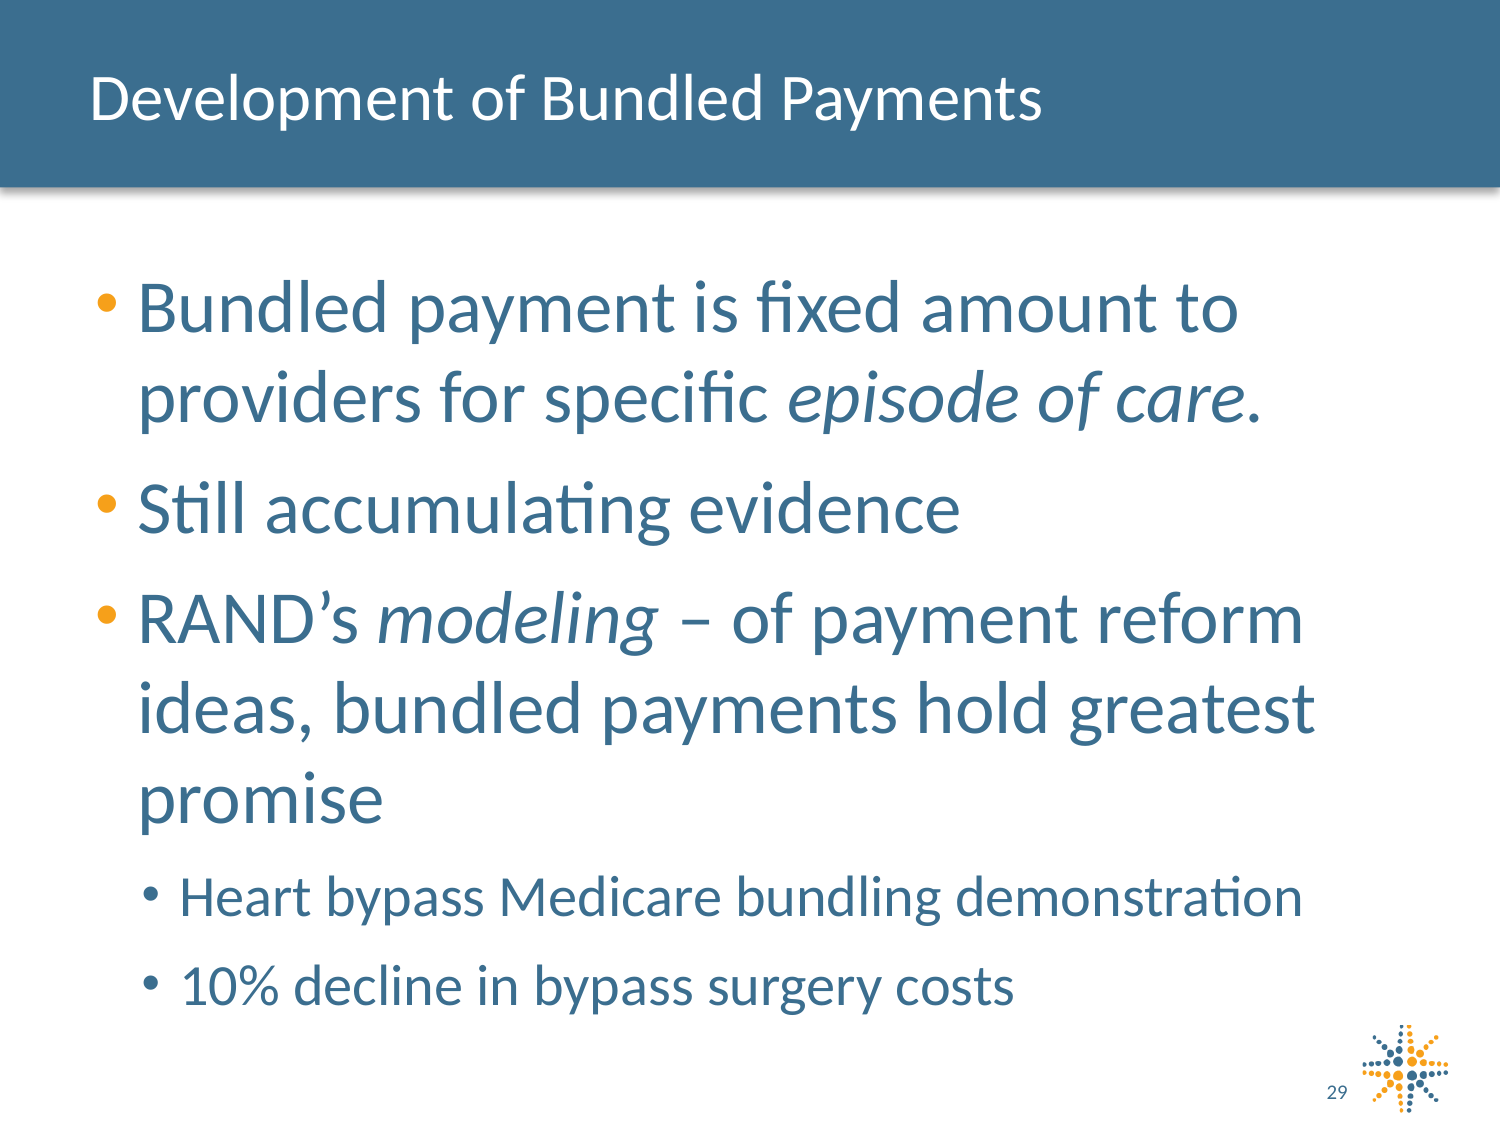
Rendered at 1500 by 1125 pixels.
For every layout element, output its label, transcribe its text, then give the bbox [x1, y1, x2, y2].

slide_number 29 [1302, 1051, 1363, 1112]
title Development of Bundled Payments [75, 0, 1425, 188]
list Bundled payment is fixed amount to providers for specific episode of care. Still accumulating evidence RAND’s modeling – of payment reform ideas, bundled payments hold greatest promise Heart bypass Medicare bundling demonstration 10% decline in bypass surgery costs [62, 249, 1425, 1100]
